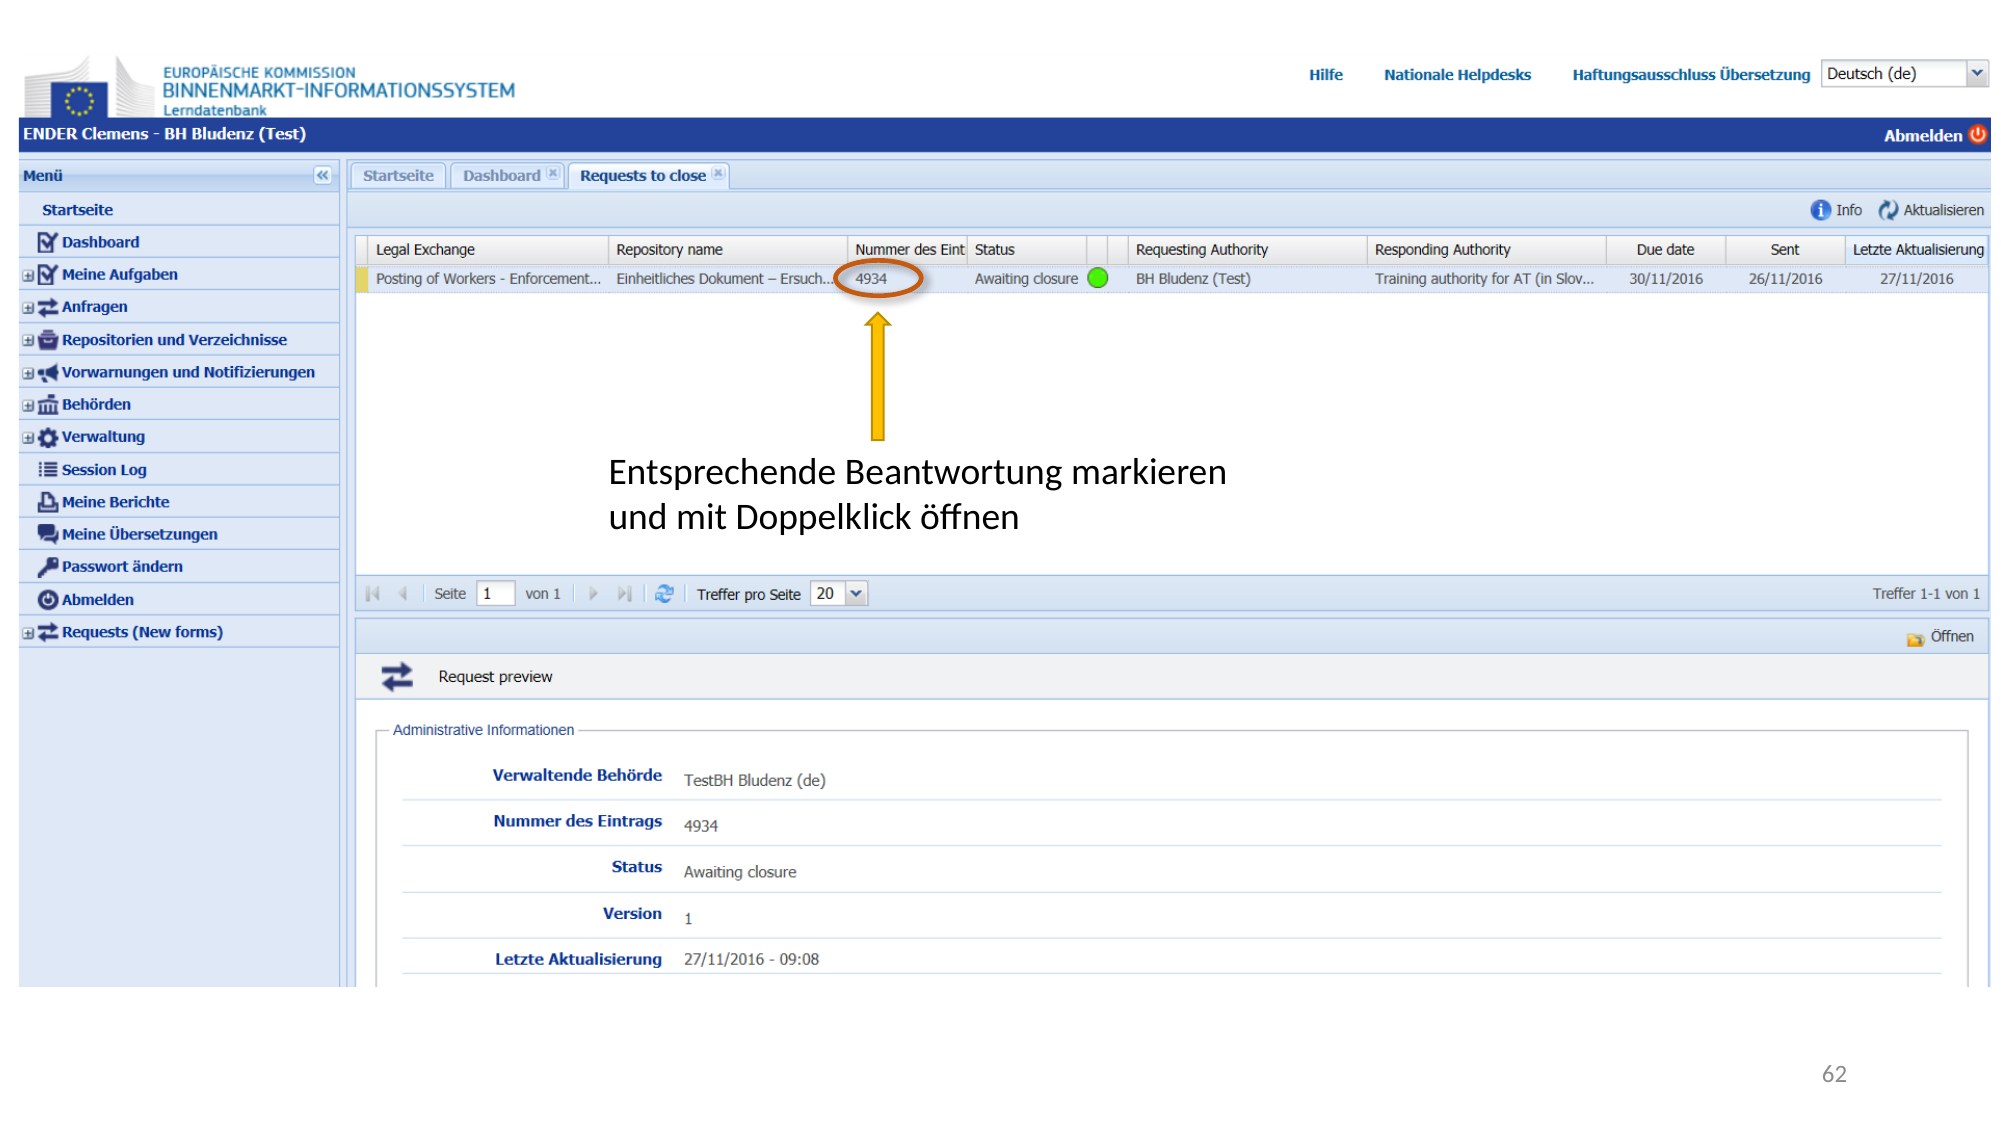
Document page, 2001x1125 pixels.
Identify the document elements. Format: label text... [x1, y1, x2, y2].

slide_number 62 [1412, 1042, 1863, 1103]
picture [18, 53, 1991, 987]
